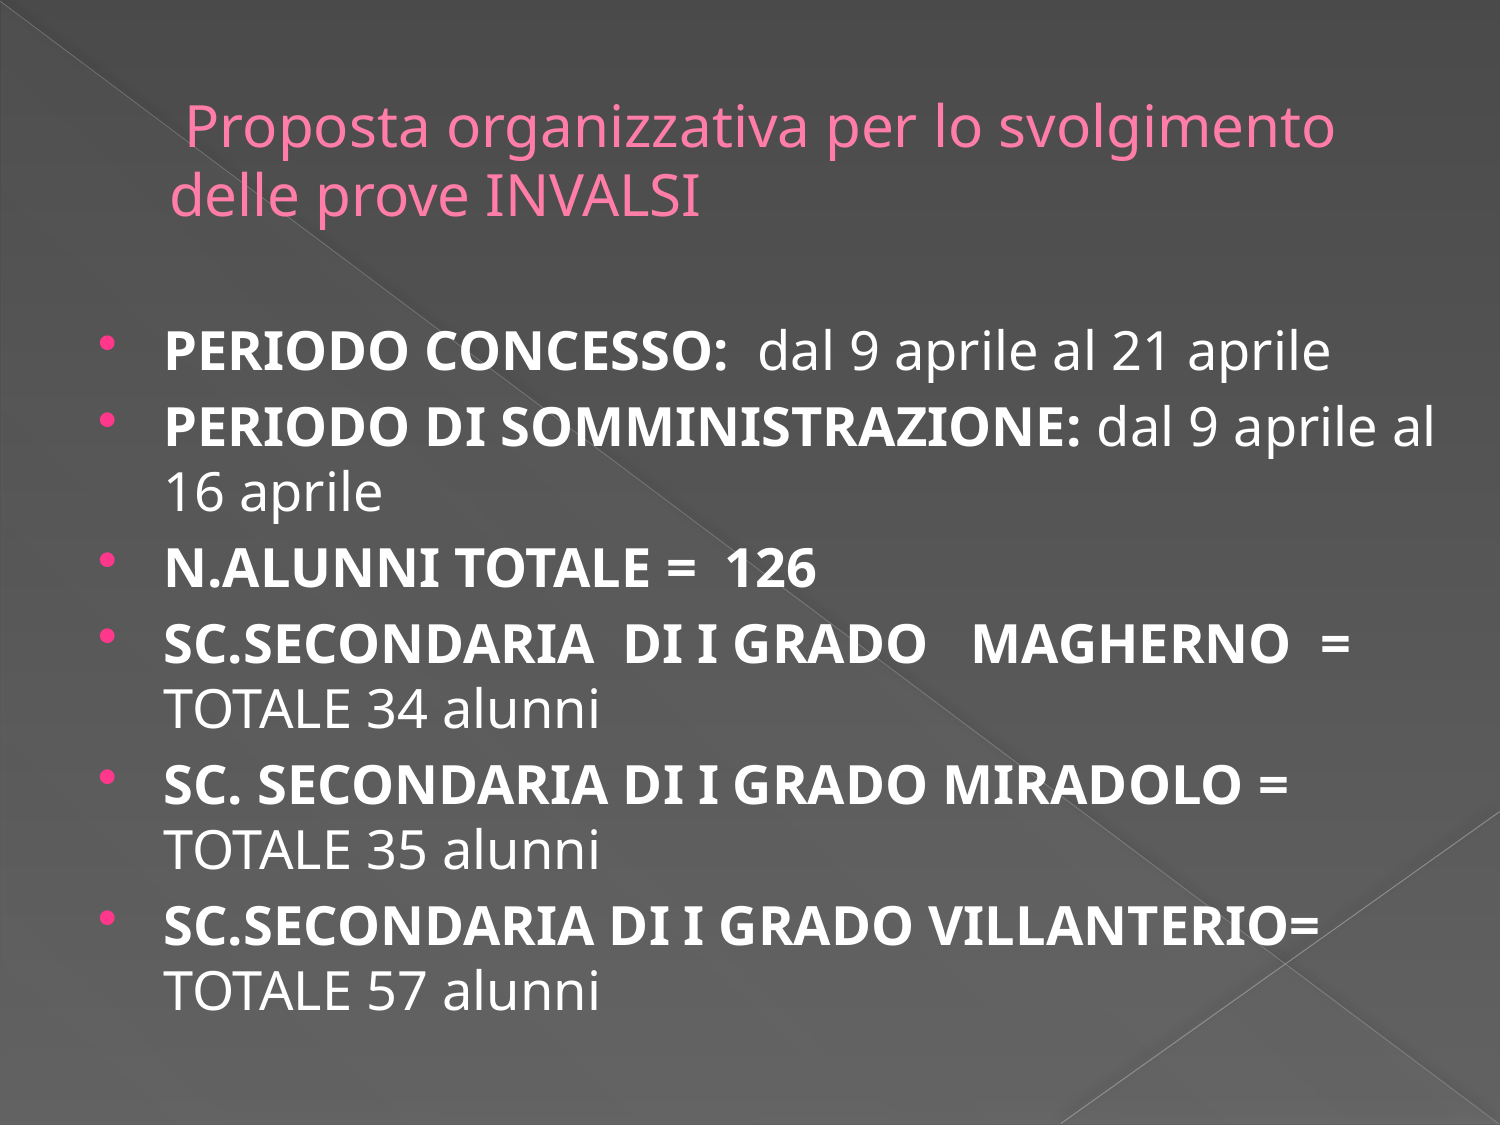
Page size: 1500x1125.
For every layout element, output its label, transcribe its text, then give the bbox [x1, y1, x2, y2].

list PERIODO CONCESSO: dal 9 aprile al 21 aprile PERIODO DI SOMMINISTRAZIONE: dal 9 aprile al 16 aprile N.ALUNNI TOTALE = 126 SC.SECONDARIA DI I GRADO MAGHERNO = TOTALE 34 alunni SC. SECONDARIA DI I GRADO MIRADOLO = TOTALE 35 alunni SC.SECONDARIA DI I GRADO VILLANTERIO= TOTALE 57 alunni [75, 308, 1459, 1059]
title Proposta organizzativa per lo svolgimento delle prove INVALSI [75, 43, 1425, 274]
